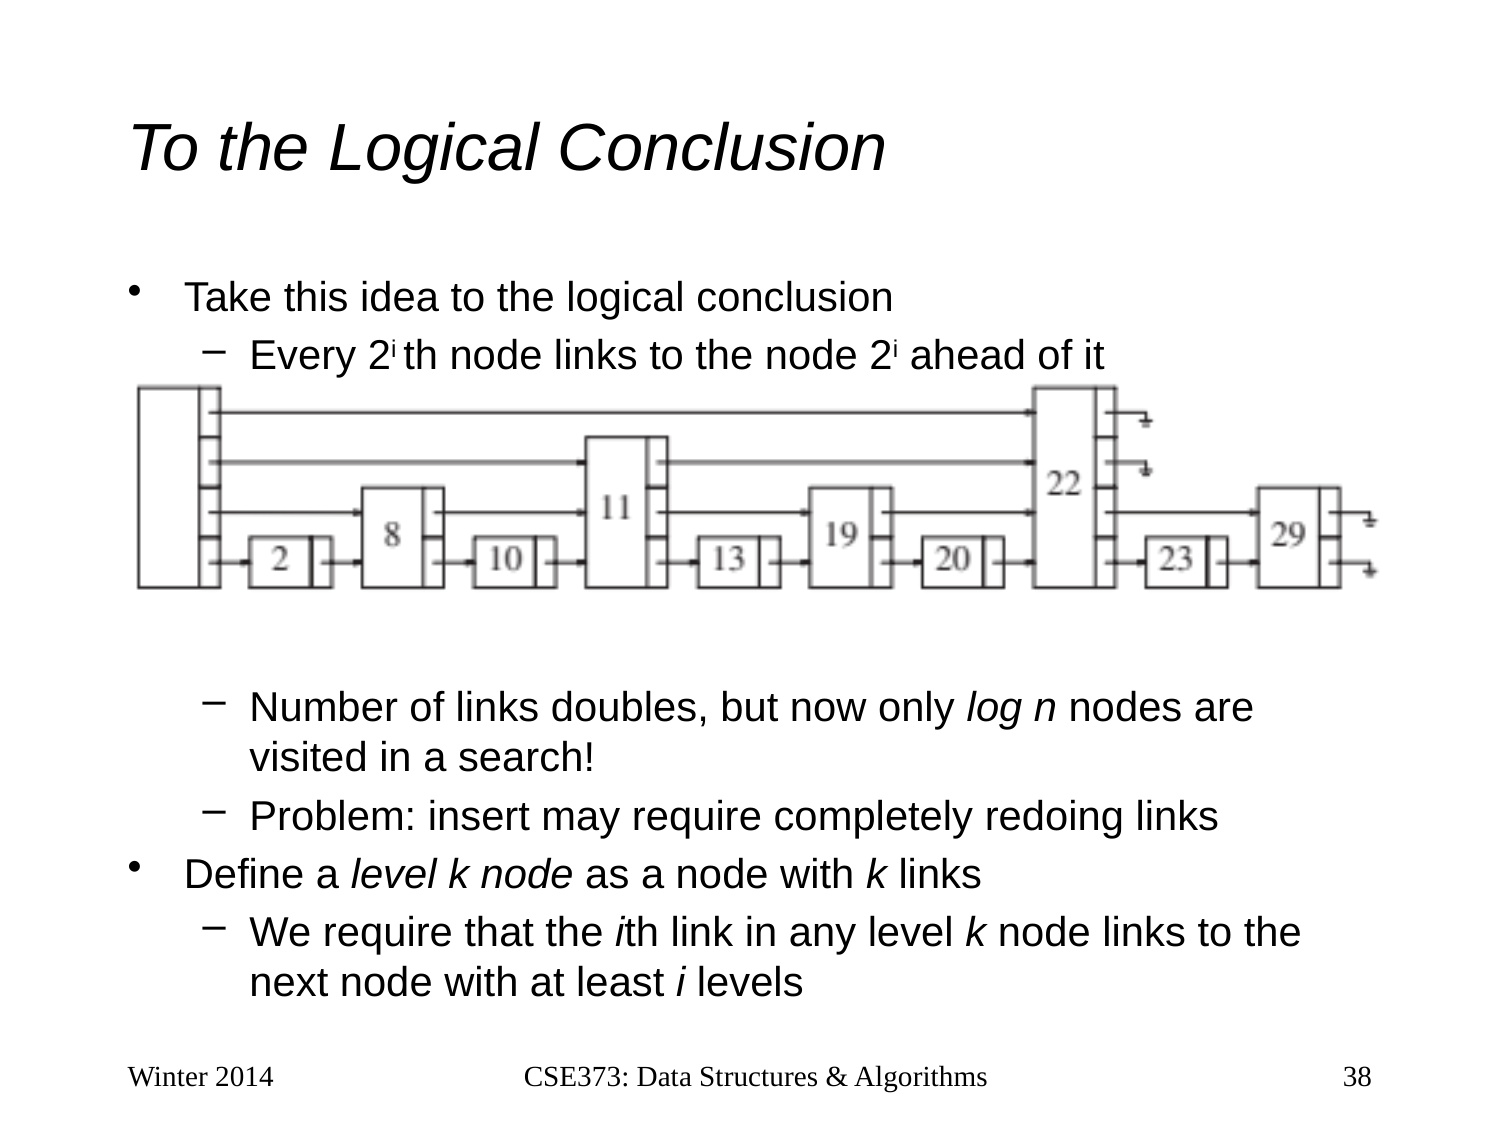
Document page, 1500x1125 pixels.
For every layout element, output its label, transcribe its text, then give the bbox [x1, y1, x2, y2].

slide_number 38 [1074, 1049, 1388, 1125]
footer CSE373: Data Structures & Algorithms [474, 1049, 1038, 1125]
picture [124, 379, 1385, 601]
title To the Logical Conclusion [112, 49, 1388, 238]
slide_number Winter 2014 [112, 1049, 426, 1125]
list Take this idea to the logical conclusion Every 2i th node links to the node 2i ahead of it Number of links doubles, but now only log n nodes are visited in a search! Problem: insert may require completely redoing links Define a level k node as a node with k links We require that the ith link in any level k node links to the next node with at least i levels [112, 262, 1388, 1001]
